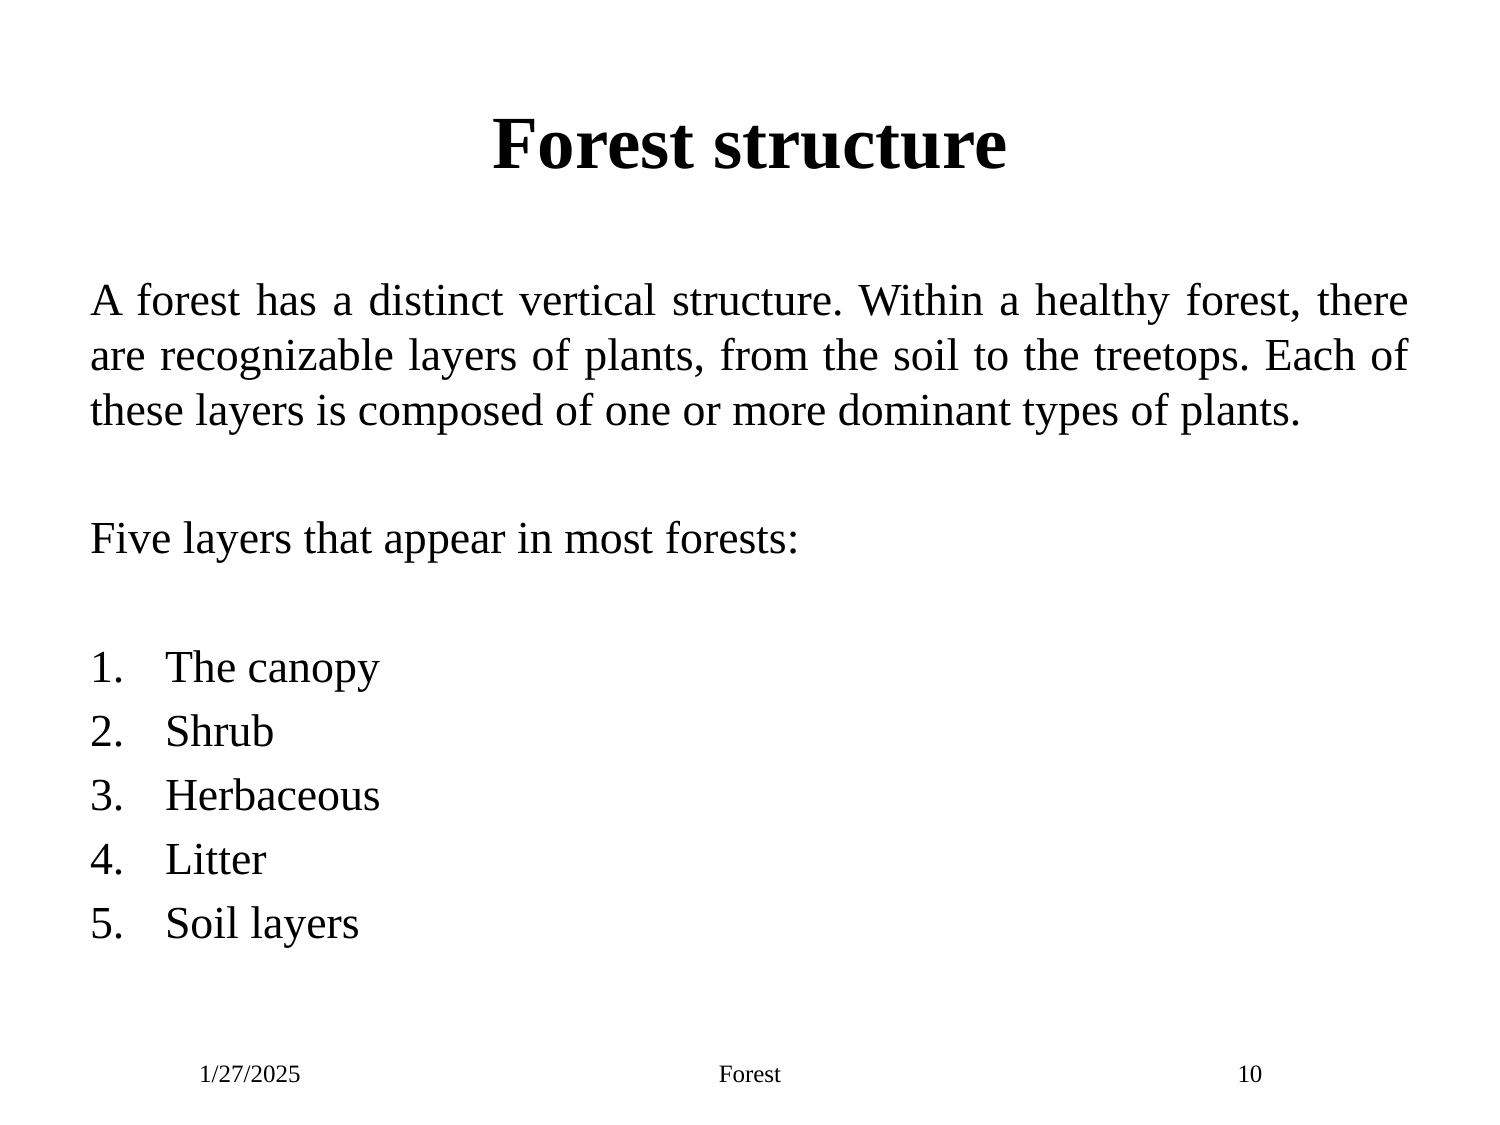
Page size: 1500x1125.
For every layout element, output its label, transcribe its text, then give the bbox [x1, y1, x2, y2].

list A forest has a distinct vertical structure. Within a healthy forest, there are recognizable layers of plants, from the soil to the treetops. Each of these layers is composed of one or more dominant types of plants. Five layers that appear in most forests: The canopy Shrub Herbaceous Litter Soil layers [75, 262, 1425, 1005]
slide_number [75, 1042, 425, 1103]
slide_number 10 [1074, 1042, 1425, 1103]
footer Forest [512, 1042, 988, 1103]
title Forest structure [75, 45, 1425, 233]
